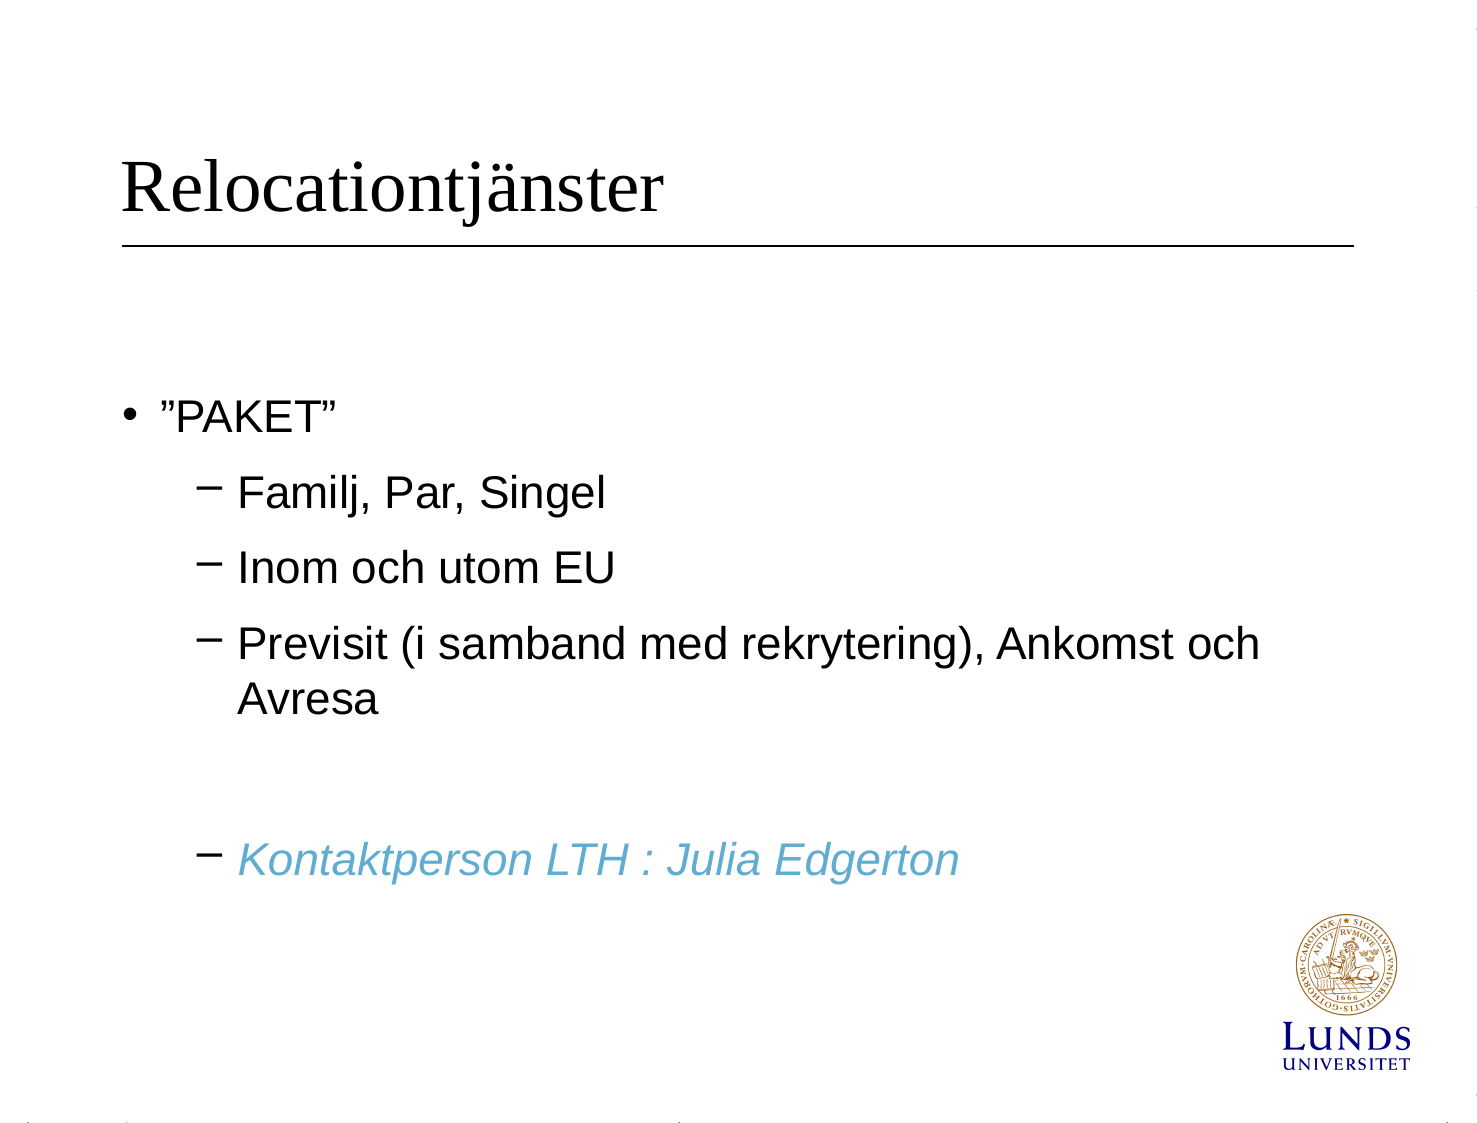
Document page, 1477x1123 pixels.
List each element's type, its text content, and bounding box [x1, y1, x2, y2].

picture [1283, 914, 1410, 1070]
title Relocationtjänster [105, 46, 1354, 234]
list ”PAKET” Familj, Par, Singel Inom och utom EU Previsit (i samband med rekrytering), Ankomst och Avresa Kontaktperson LTH : Julia Edgerton [107, 302, 1353, 888]
